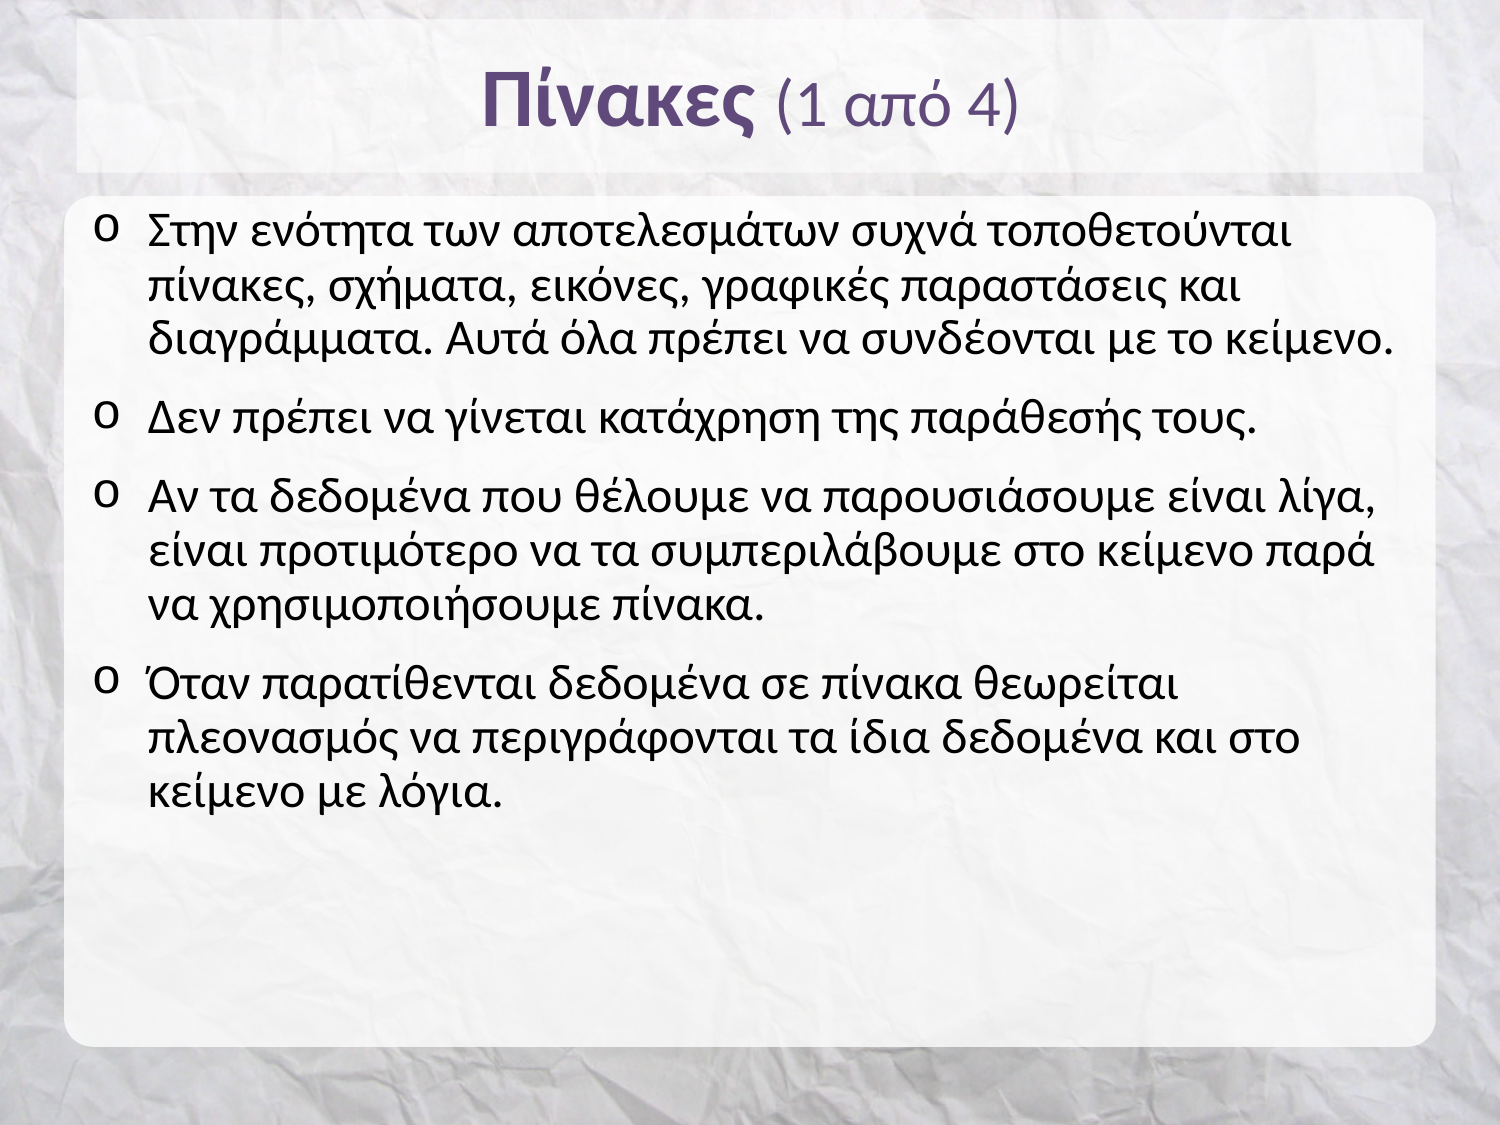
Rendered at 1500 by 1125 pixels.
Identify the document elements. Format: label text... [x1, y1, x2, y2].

list Στην ενότητα των αποτελεσμάτων συχνά τοποθετούνται πίνακες, σχήματα, εικόνες, γραφικές παραστάσεις και διαγράμματα. Αυτά όλα πρέπει να συνδέονται με το κείμενο. Δεν πρέπει να γίνεται κατάχρηση της παράθεσής τους. Αν τα δεδομένα που θέλουμε να παρουσιάσουμε είναι λίγα, είναι προτιμότερο να τα συμπεριλάβουμε στο κείμενο παρά να χρησιμοποιήσουμε πίνακα. Όταν παρατίθενται δεδομένα σε πίνακα θεωρείται πλεονασμός να περιγράφονται τα ίδια δεδομένα και στο κείμενο με λόγια. [76, 196, 1425, 1047]
picture [0, 0, 1500, 1125]
title Πίνακες (1 από 4) [76, 19, 1427, 169]
